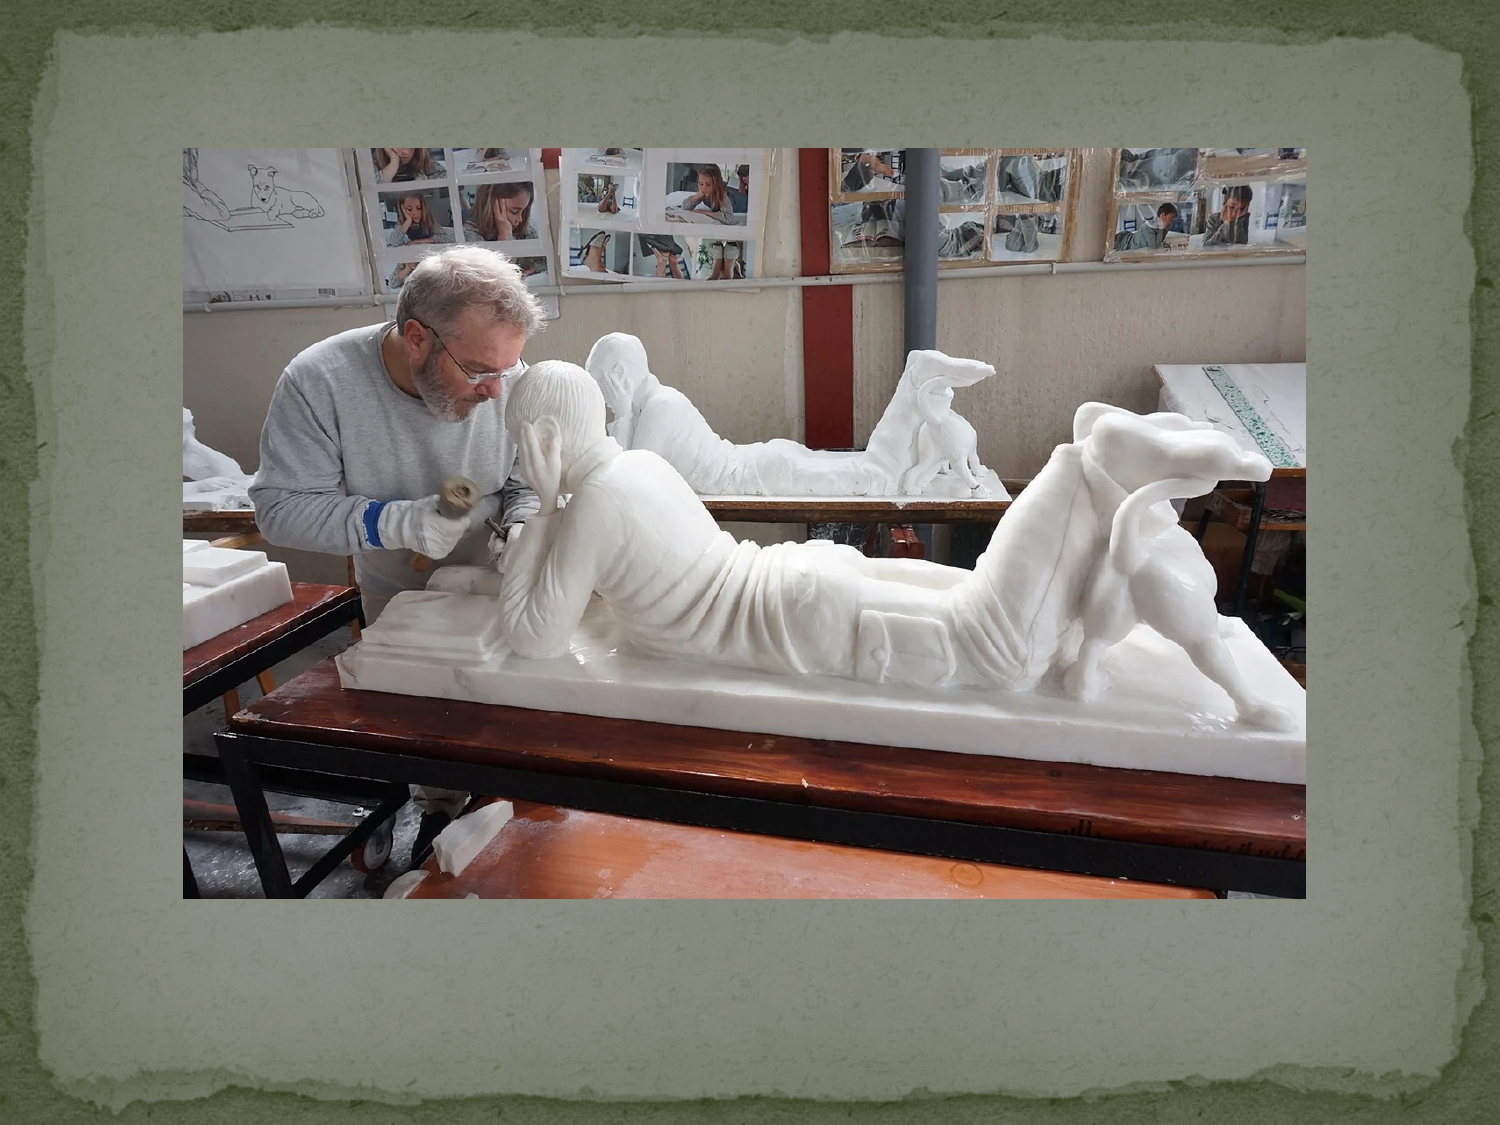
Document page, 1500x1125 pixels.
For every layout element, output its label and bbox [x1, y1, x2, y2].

list [185, 151, 1304, 898]
